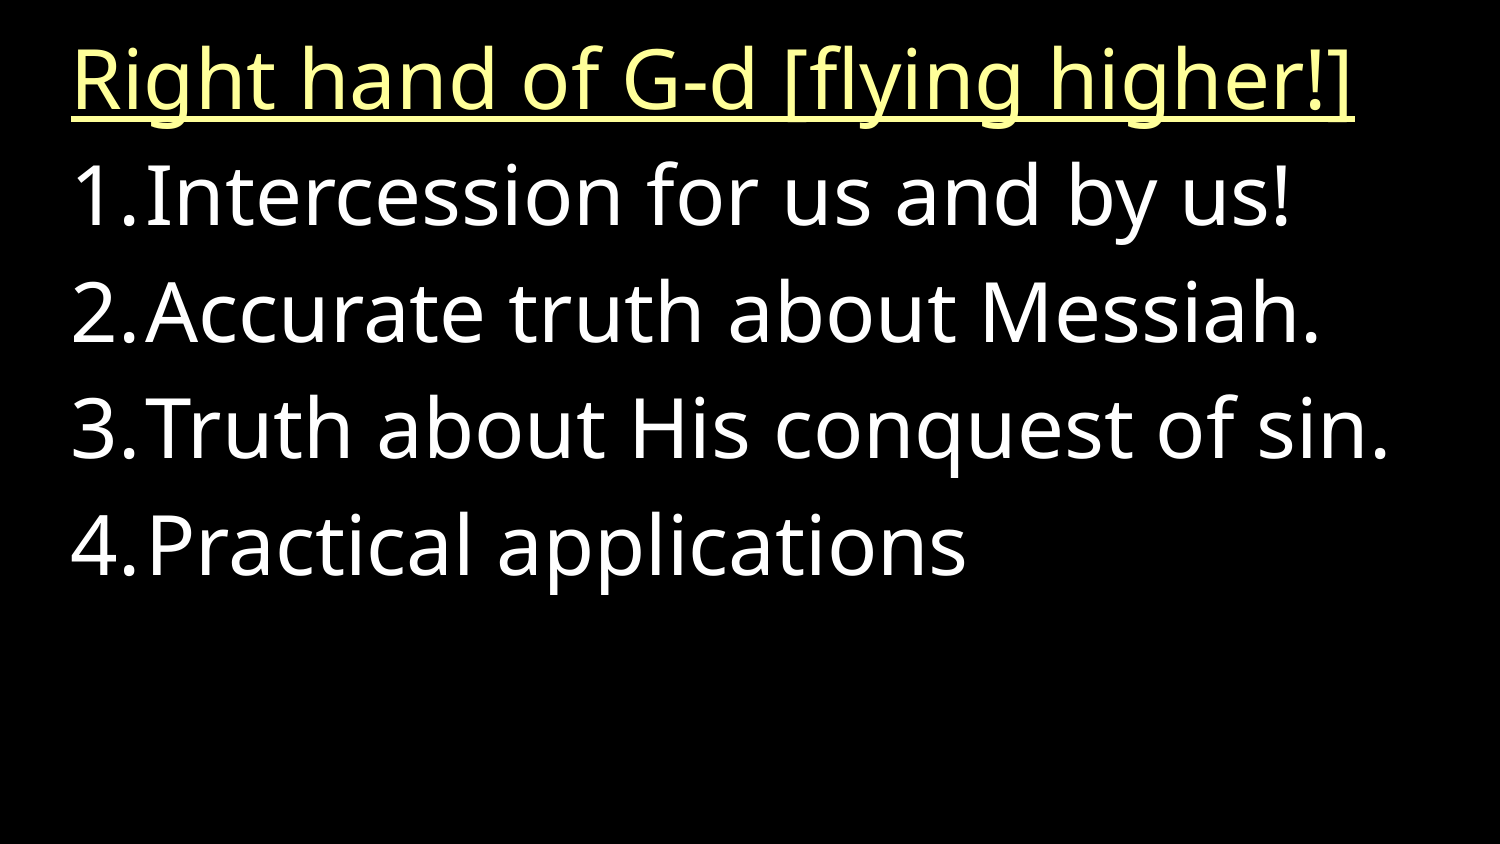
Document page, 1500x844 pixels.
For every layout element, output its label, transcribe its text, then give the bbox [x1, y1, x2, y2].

list Right hand of G-d [flying higher!] Intercession for us and by us! Accurate truth about Messiah. Truth about His conquest of sin. Practical applications [62, 21, 1438, 785]
